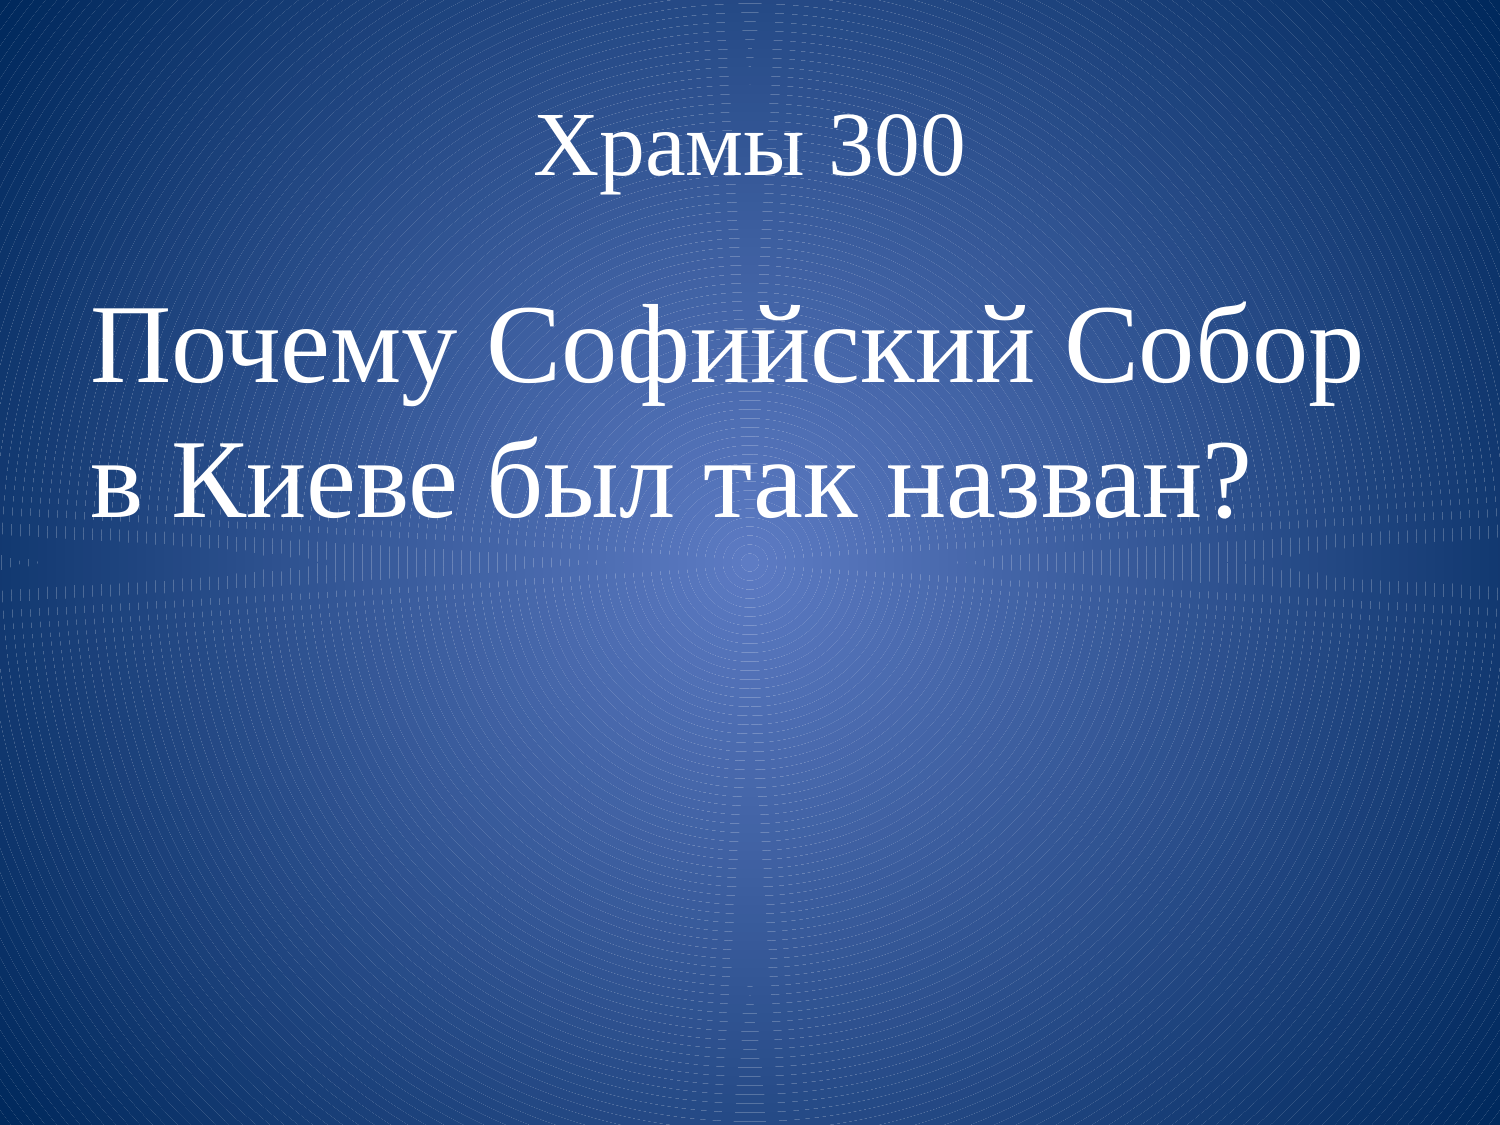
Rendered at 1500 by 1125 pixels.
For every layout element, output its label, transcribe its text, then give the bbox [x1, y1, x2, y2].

list Почему Софийский Собор в Киеве был так назван? [75, 262, 1425, 1005]
title Храмы 300 [75, 45, 1425, 233]
